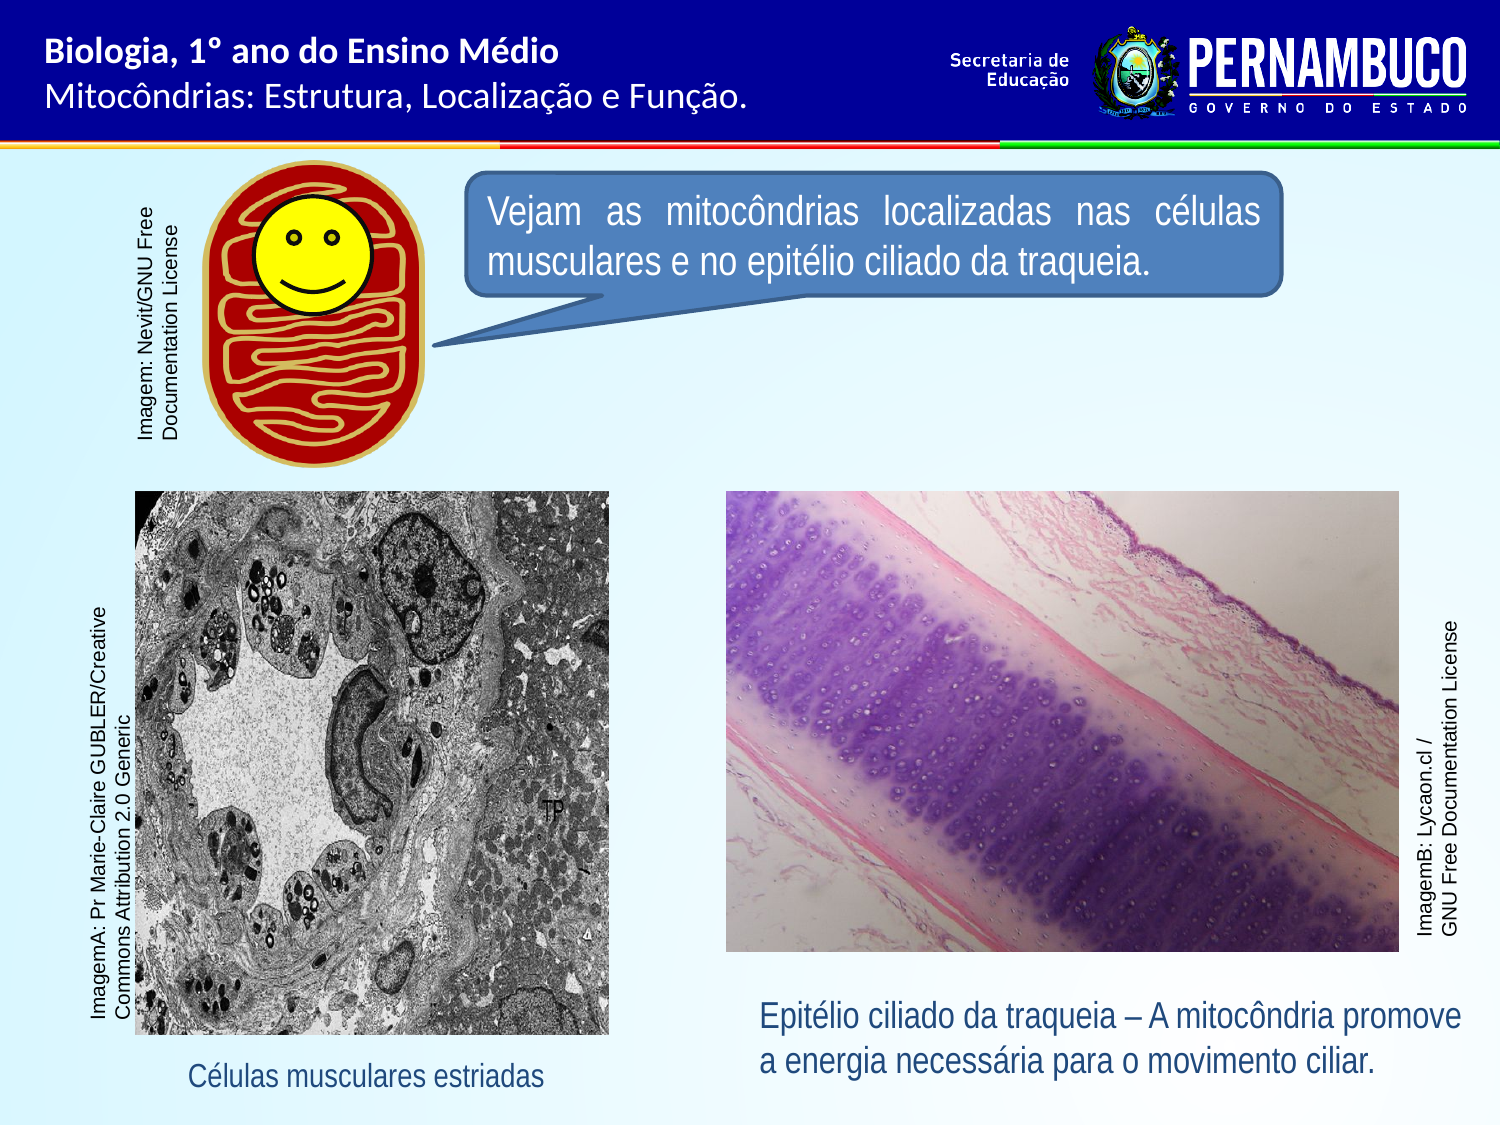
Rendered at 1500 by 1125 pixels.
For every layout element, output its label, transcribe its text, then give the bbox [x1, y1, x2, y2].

text_box Vejam as mitocôndrias localizadas nas células musculares e no epitélio ciliado da traqueia. [431, 170, 1284, 348]
picture [0, 0, 1500, 1125]
text_box Células musculares estriadas [173, 1046, 616, 1102]
text_box ImagemA: Pr Marie-Claire GUBLER/Creative Commons Attribution 2.0 Generic [76, 550, 130, 1035]
text_box Biologia, 1º ano do Ensino Médio Mitocôndrias: Estrutura, Localização e Função. [29, 18, 857, 124]
text_box ImagemB: Lycaon.cl / GNU Free Documentation License [1403, 538, 1494, 953]
text_box Imagem: Nevit/GNU Free Documentation License [123, 184, 189, 457]
text_box Epitélio ciliado da traqueia – A mitocôndria promove a energia necessária para o movimento ciliar. [744, 983, 1477, 1088]
